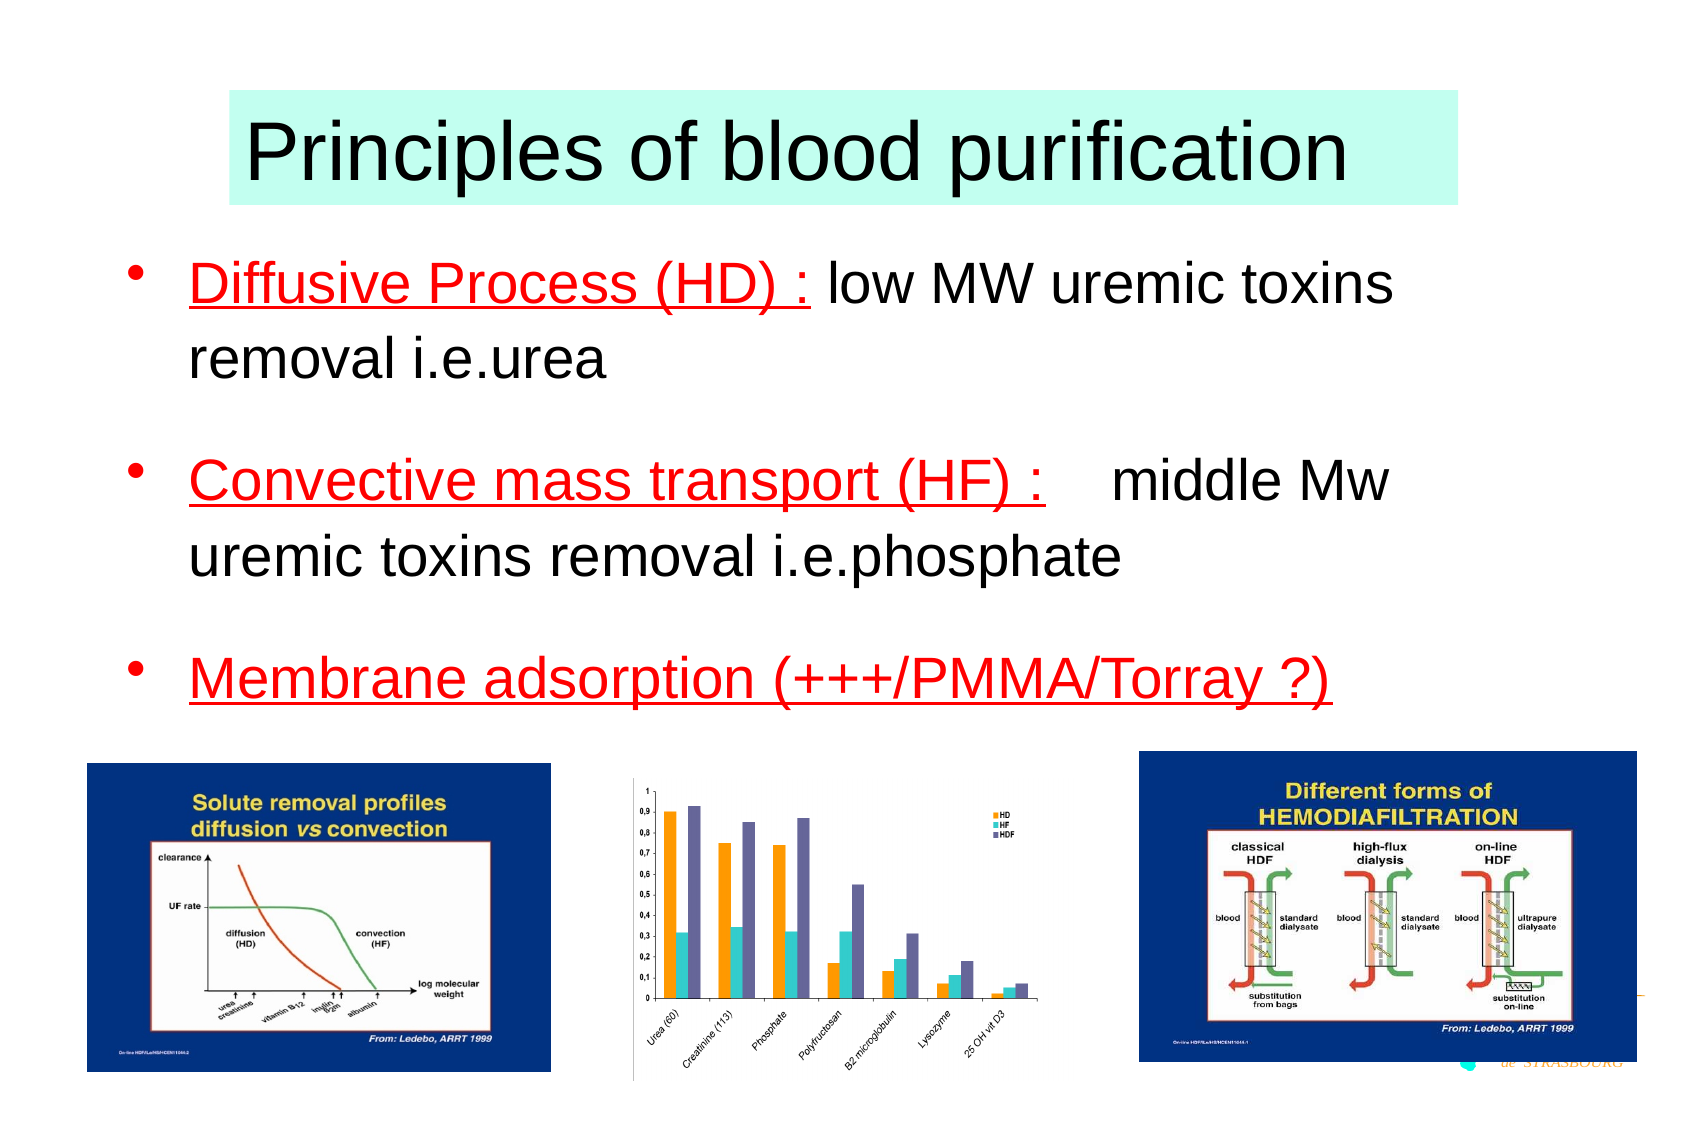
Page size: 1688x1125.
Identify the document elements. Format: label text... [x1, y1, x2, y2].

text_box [631, 774, 1079, 1082]
picture [1138, 751, 1637, 1062]
text_box Principles of blood purification [229, 90, 1459, 205]
list Diffusive Process (HD) : low MW uremic toxins removal i.e.urea Convective mass transport (HF) : middle Mw uremic toxins removal i.e.phosphate Membrane adsorption (+++/PMMA/Torray ?) [111, 231, 1588, 728]
picture [87, 763, 551, 1072]
